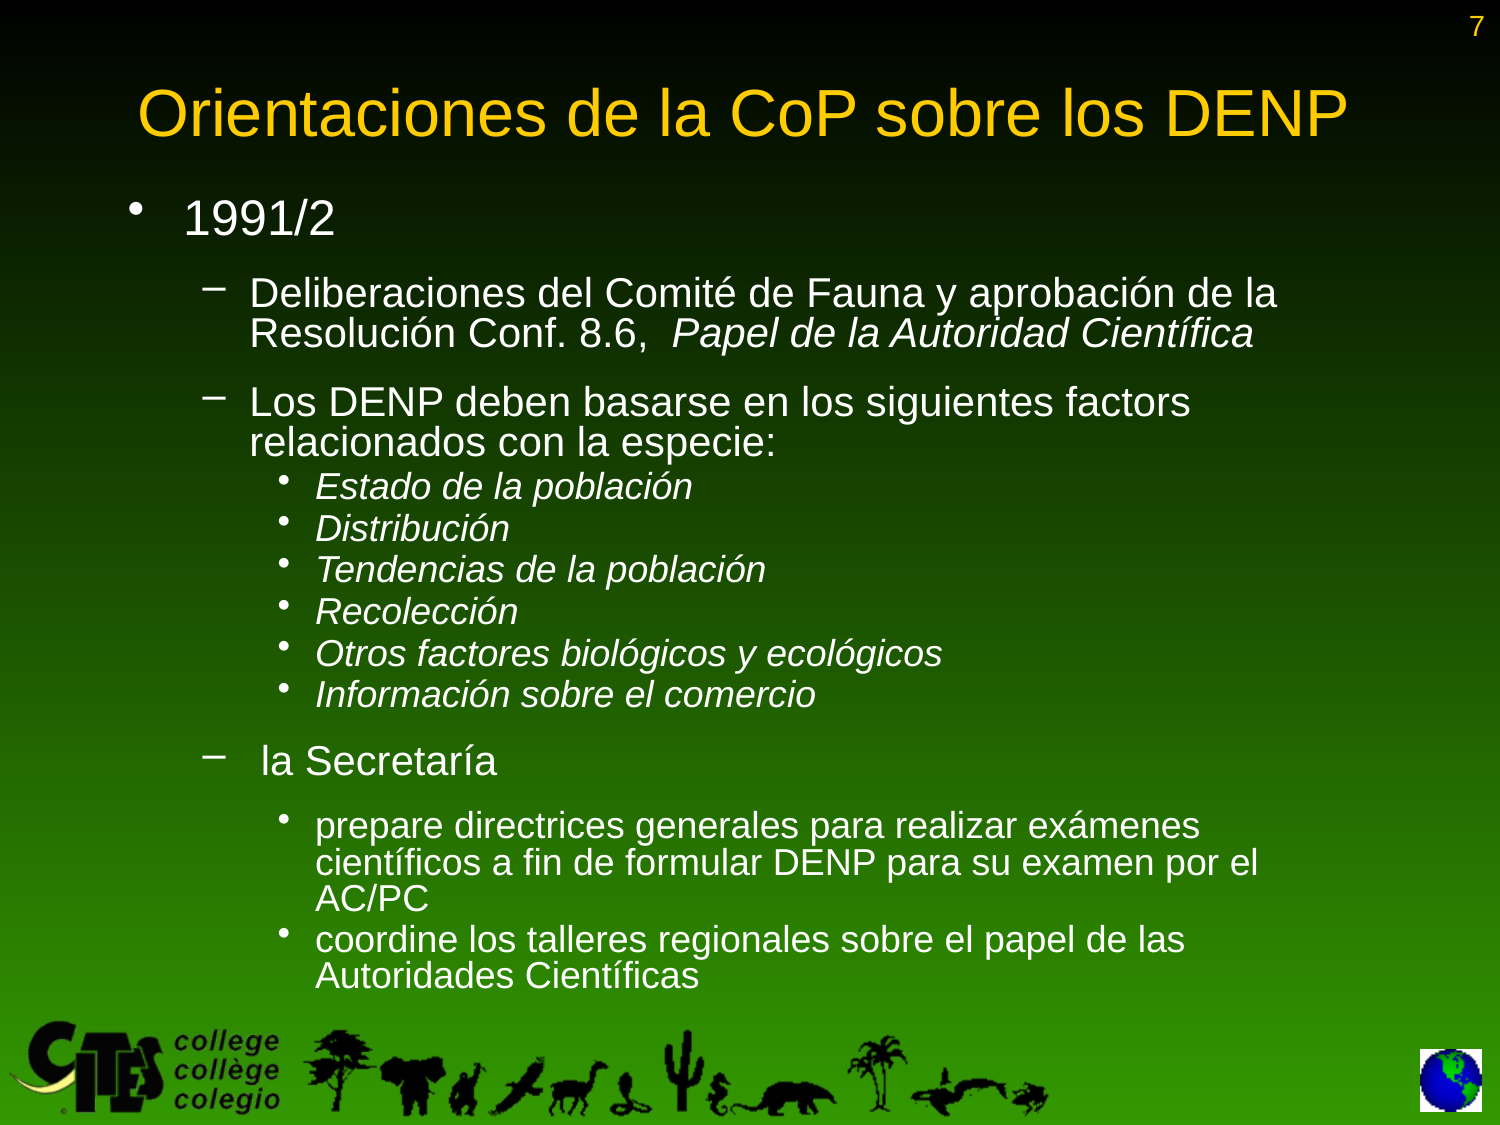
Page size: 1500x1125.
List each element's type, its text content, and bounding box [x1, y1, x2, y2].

picture [1420, 1049, 1482, 1112]
title Orientaciones de la CoP sobre los DENP [29, 50, 1459, 169]
picture [8, 1016, 284, 1119]
picture [299, 1021, 1061, 1125]
slide_number 7 [1400, 0, 1500, 75]
list 1991/2 Deliberaciones del Comité de Fauna y aprobación de la Resolución Conf. 8.6, Papel de la Autoridad Científica Los DENP deben basarse en los siguientes factors relacionados con la especie: Estado de la población Distribución Tendencias de la población Recolección Otros factores biológicos y ecológicos Información sobre el comercio la Secretaría prepare directrices generales para realizar exámenes científicos a fin de formular DENP para su examen por el AC/PC coordine los talleres regionales sobre el papel de las Autoridades Científicas [112, 189, 1388, 1013]
